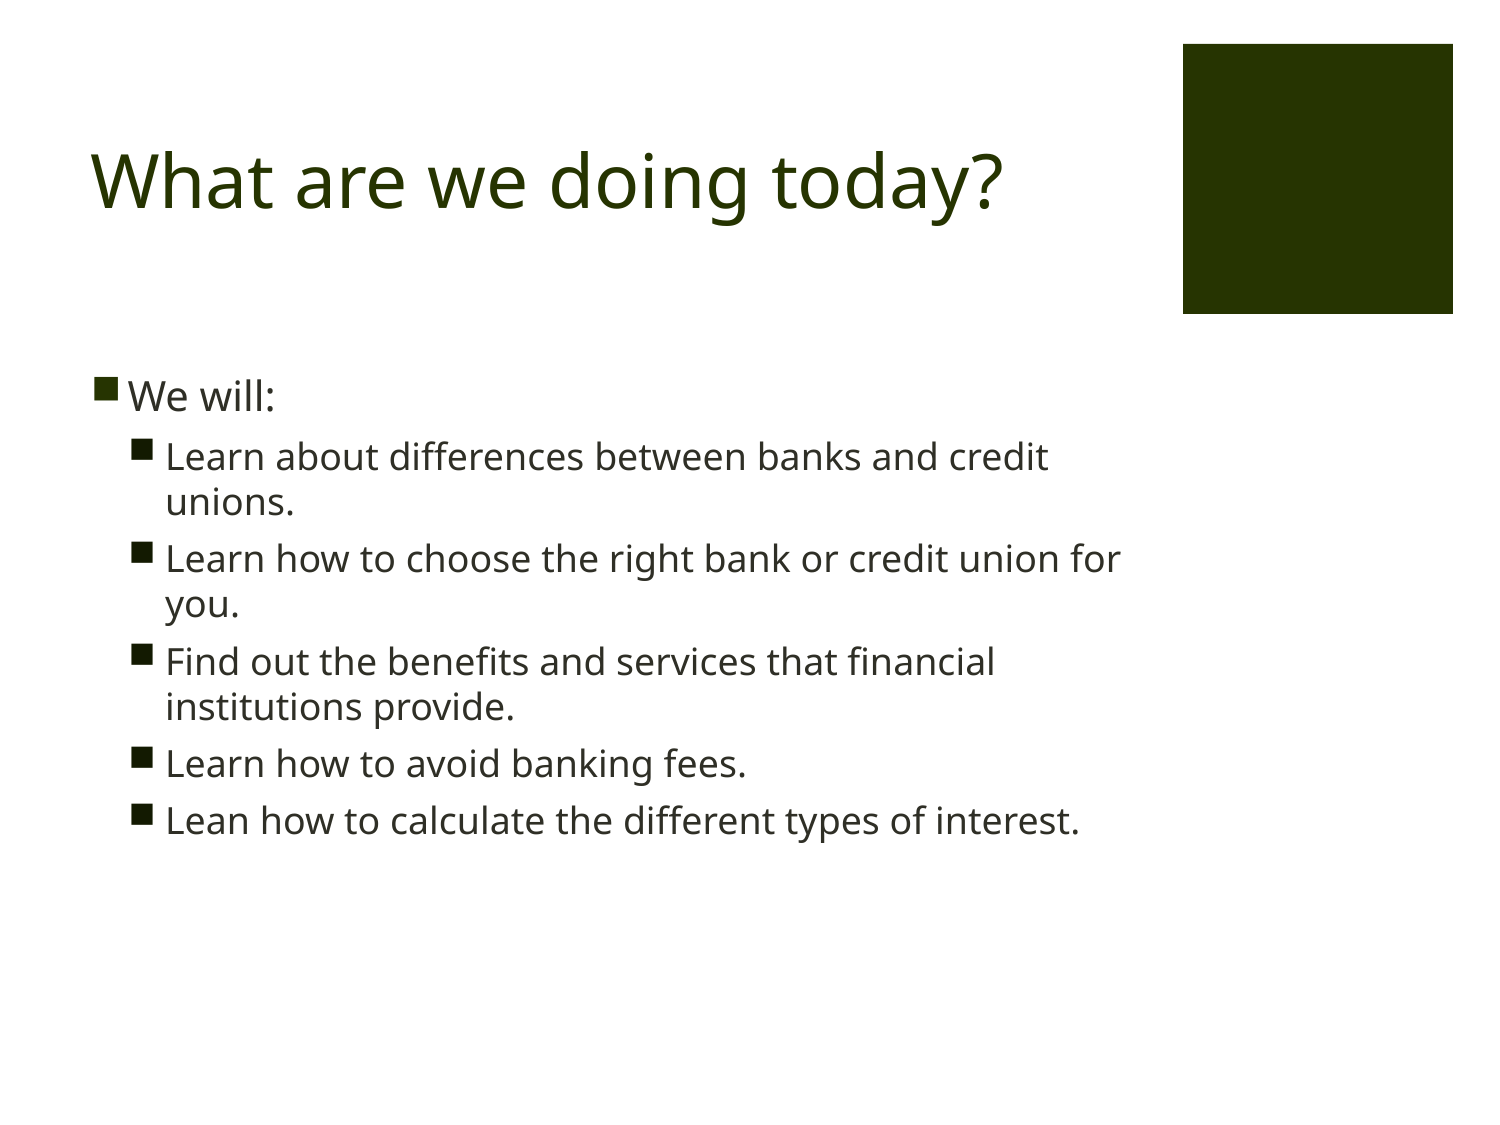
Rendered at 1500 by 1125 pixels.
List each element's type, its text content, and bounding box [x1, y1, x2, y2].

list We will: Learn about differences between banks and credit unions. Learn how to choose the right bank or credit union for you. Find out the benefits and services that financial institutions provide. Learn how to avoid banking fees. Lean how to calculate the different types of interest. [75, 362, 1143, 1005]
title What are we doing today? [75, 43, 1143, 232]
